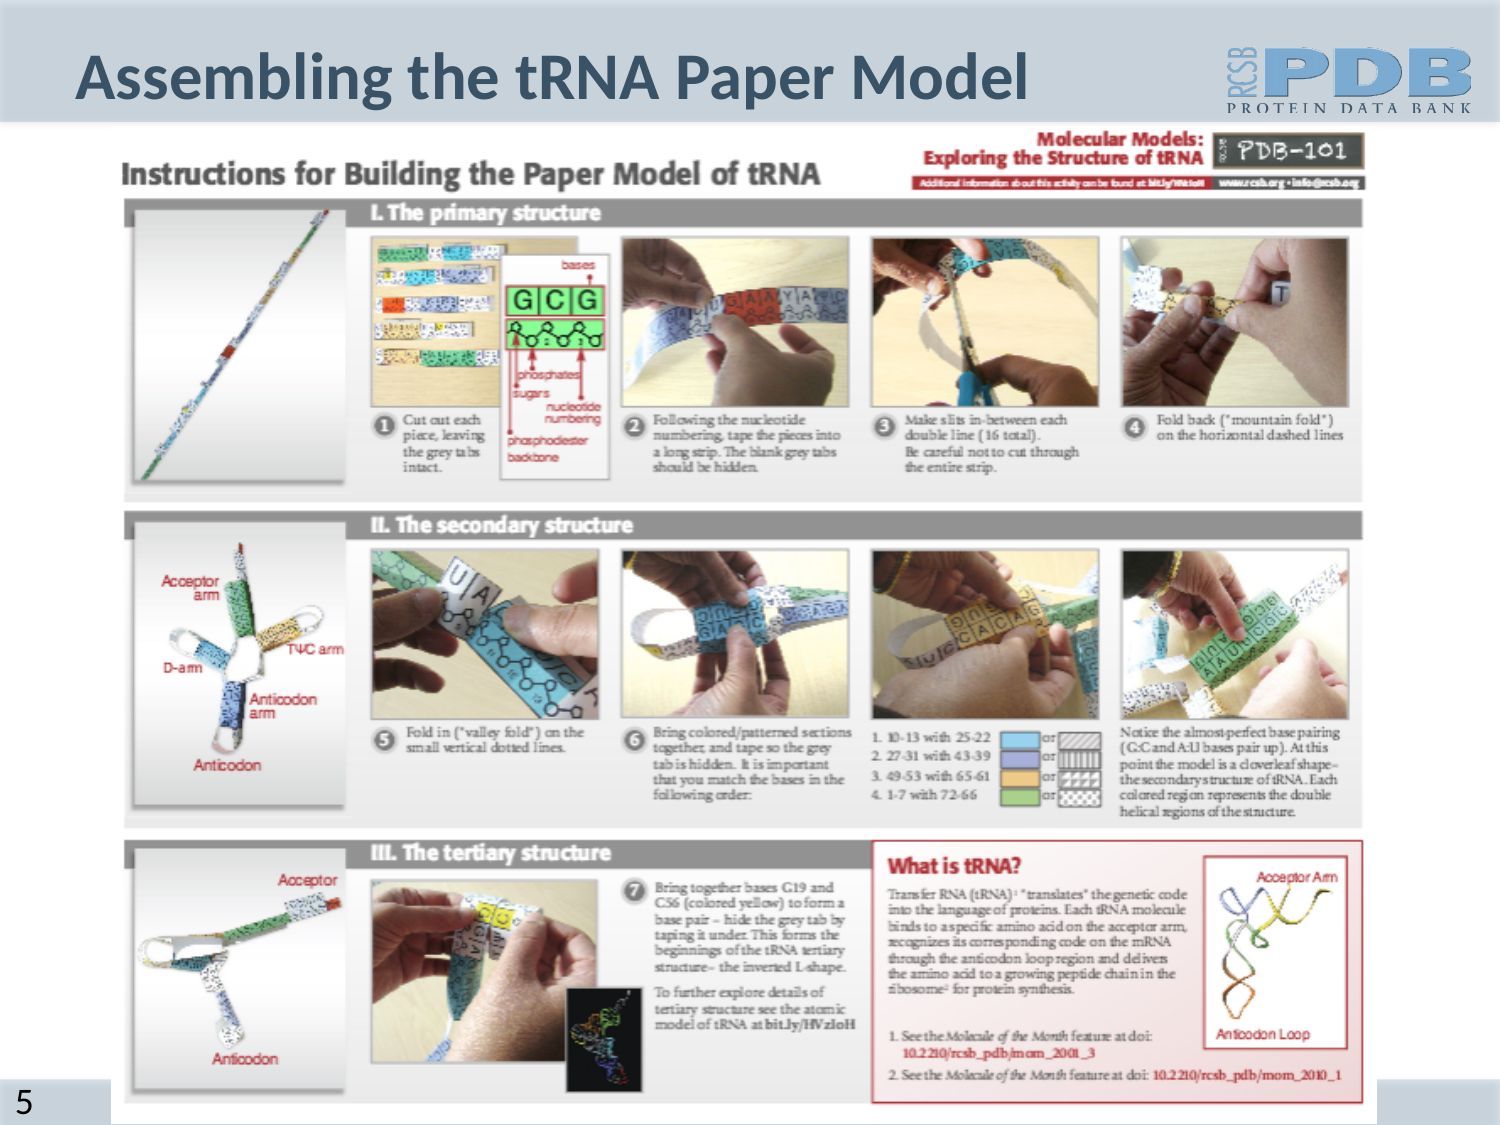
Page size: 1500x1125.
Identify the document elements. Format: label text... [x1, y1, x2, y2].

title Assembling the tRNA Paper Model [60, 24, 1400, 122]
text_box 5 [0, 1069, 105, 1125]
picture [110, 126, 1378, 1125]
